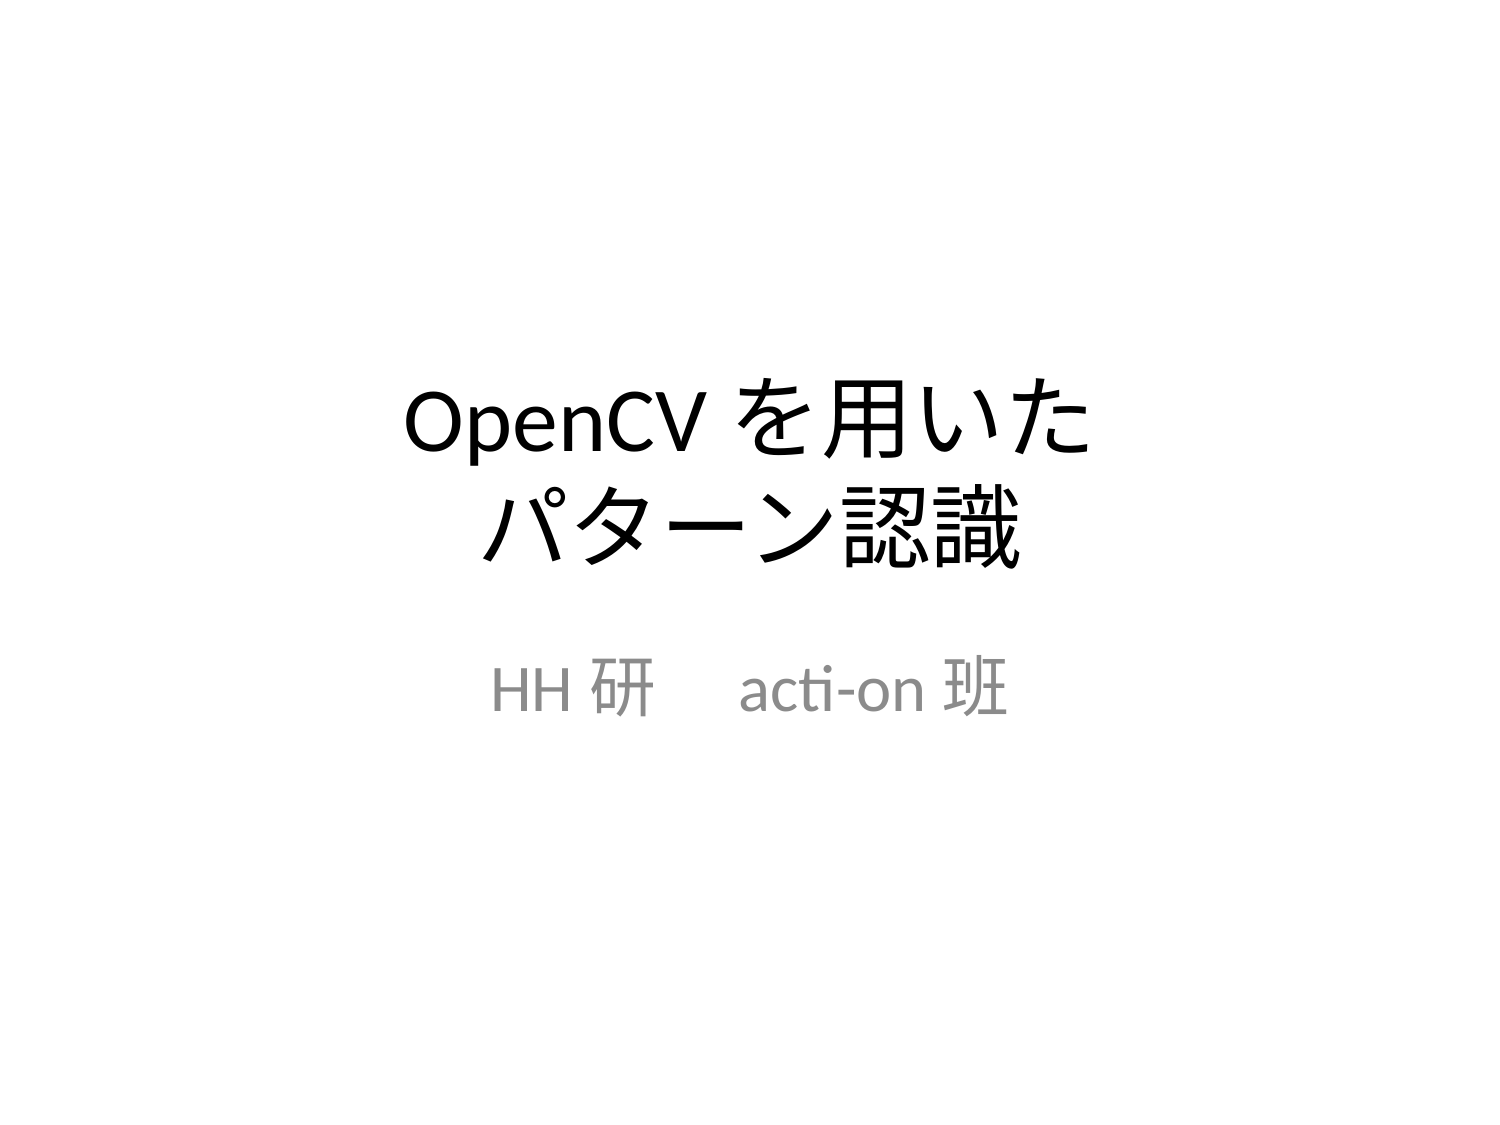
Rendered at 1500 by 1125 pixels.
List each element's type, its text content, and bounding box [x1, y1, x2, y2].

title OpenCVを用いた パターン認識 [112, 349, 1388, 591]
subtitle HH研 acti-on班 [225, 637, 1275, 925]
